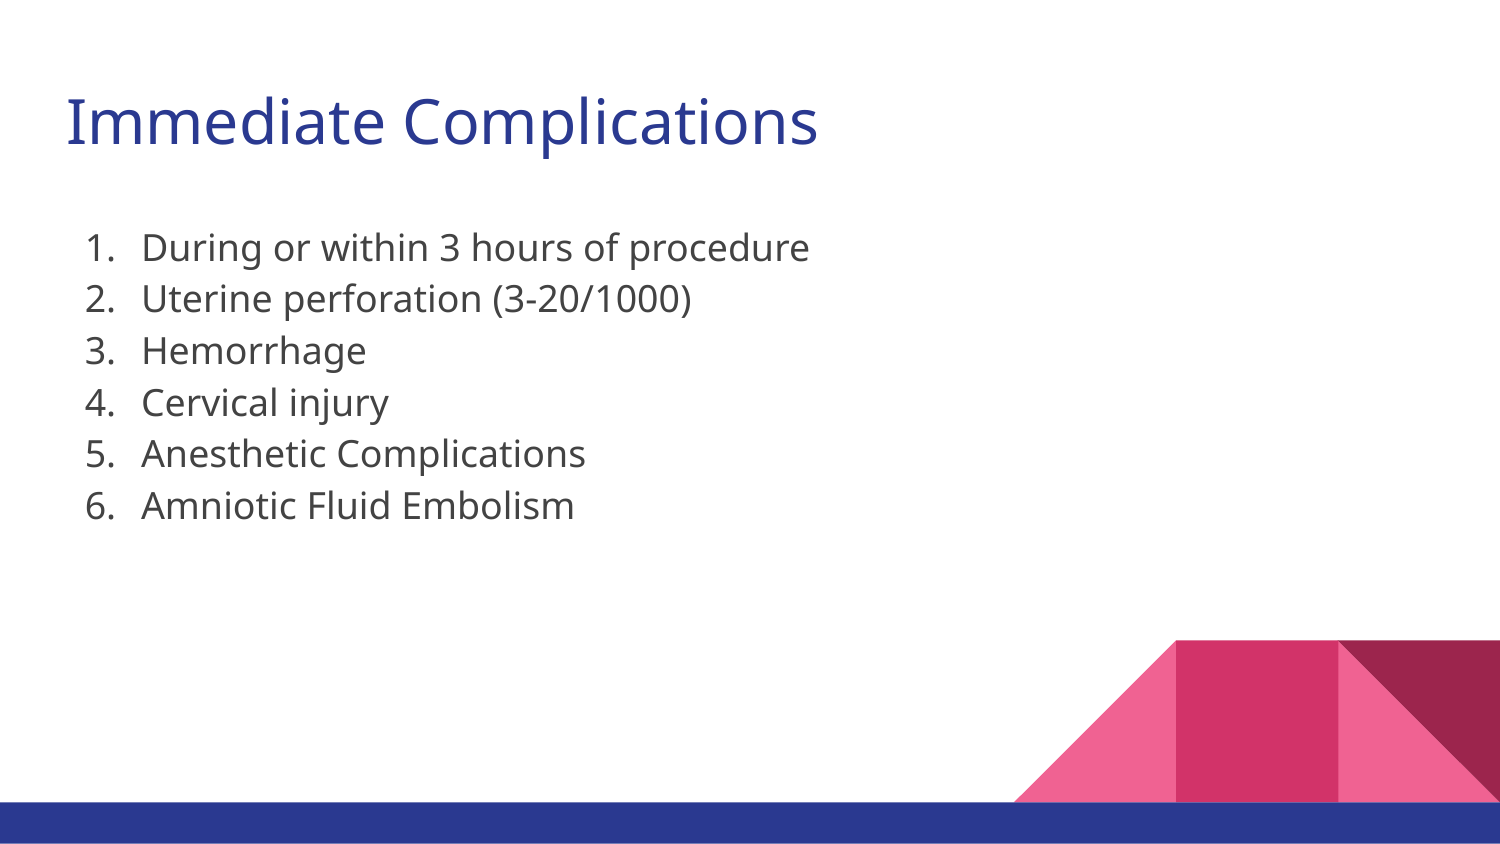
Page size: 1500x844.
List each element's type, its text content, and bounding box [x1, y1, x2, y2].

list During or within 3 hours of procedure Uterine perforation (3-20/1000) Hemorrhage Cervical injury Anesthetic Complications Amniotic Fluid Embolism [51, 201, 1449, 750]
title Immediate Complications [51, 67, 1449, 167]
